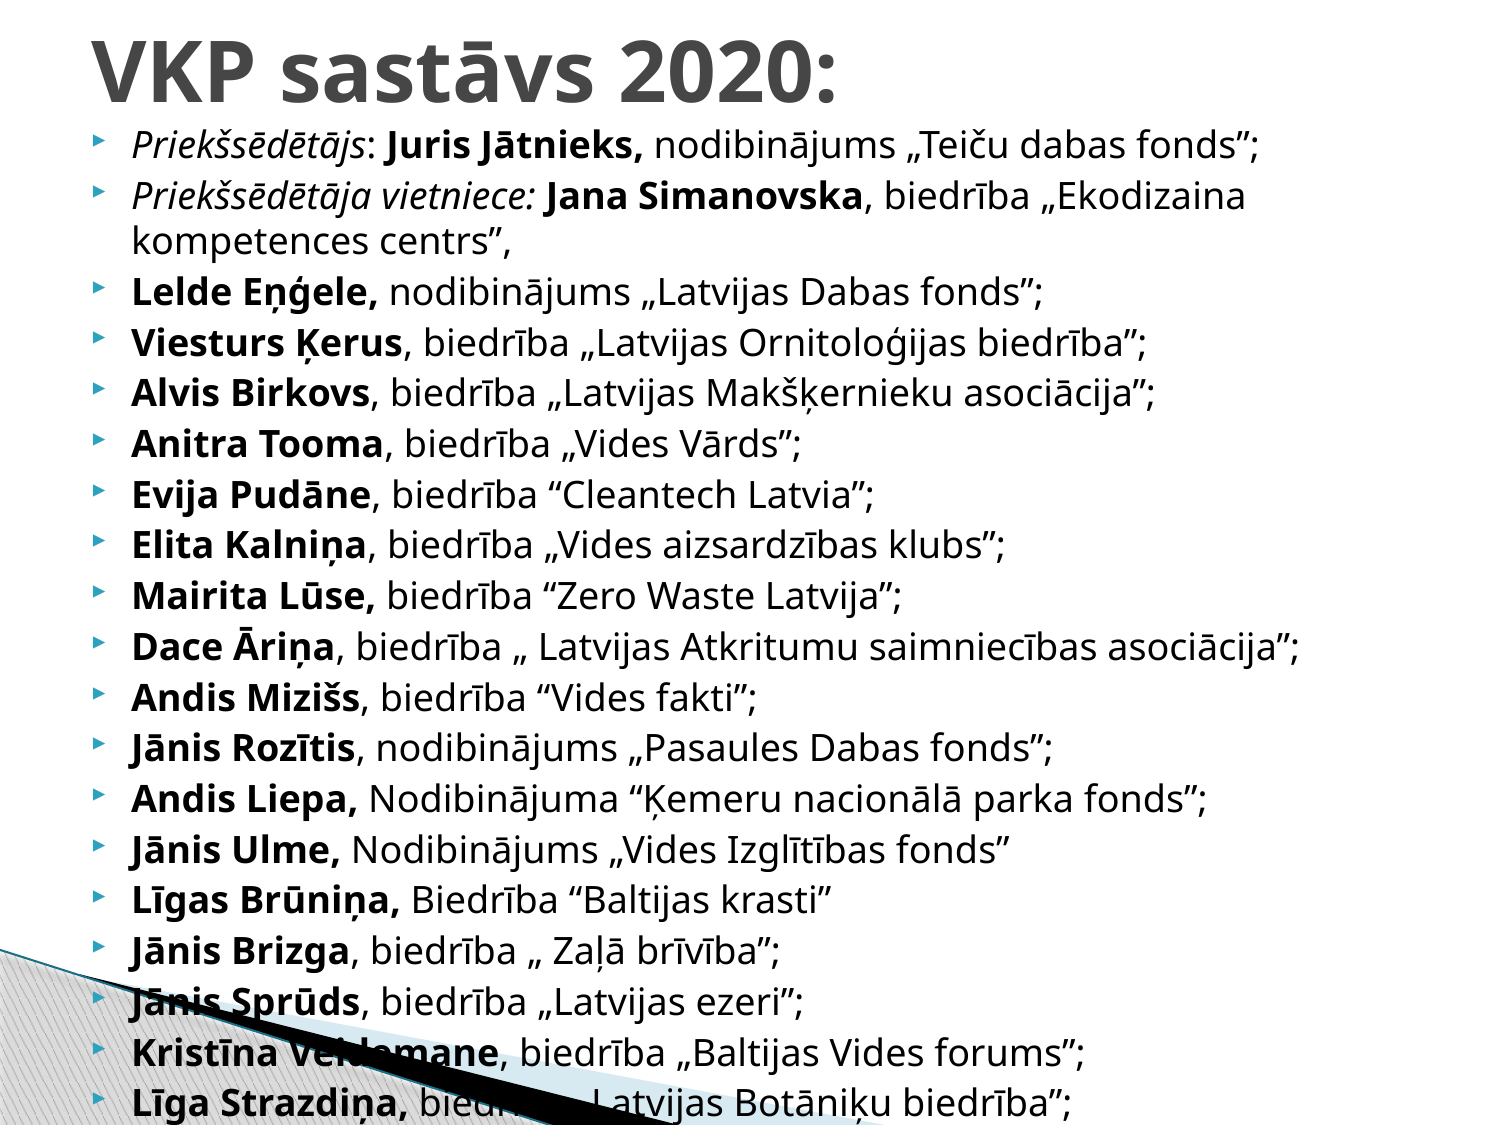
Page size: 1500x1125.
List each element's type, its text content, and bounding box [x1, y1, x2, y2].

list Priekšsēdētājs: Juris Jātnieks, nodibinājums „Teiču dabas fonds”; Priekšsēdētāja vietniece: Jana Simanovska, biedrība „Ekodizaina kompetences centrs”, Lelde Eņģele, nodibinājums „Latvijas Dabas fonds”; Viesturs Ķerus, biedrība „Latvijas Ornitoloģijas biedrība”; Alvis Birkovs, biedrība „Latvijas Makšķernieku asociācija”; Anitra Tooma, biedrība „Vides Vārds”; Evija Pudāne, biedrība “Cleantech Latvia”; Elita Kalniņa, biedrība „Vides aizsardzības klubs”; Mairita Lūse, biedrība “Zero Waste Latvija”; Dace Āriņa, biedrība „ Latvijas Atkritumu saimniecības asociācija”; Andis Mizišs, biedrība “Vides fakti”; Jānis Rozītis, nodibinājums „Pasaules Dabas fonds”; Andis Liepa, Nodibinājuma “Ķemeru nacionālā parka fonds”; Jānis Ulme, Nodibinājums „Vides Izglītības fonds” Līgas Brūniņa, Biedrība “Baltijas krasti” Jānis Brizga, biedrība „ Zaļā brīvība”; Jānis Sprūds, biedrība „Latvijas ezeri”; Kristīna Veidemane, biedrība „Baltijas Vides forums”; Līga Strazdiņa, biedrība „Latvijas Botāniķu biedrība”; Olga Melničenko, biedrība „Latvijas Vides pārvaldības asociācija”; [58, 113, 1500, 1125]
title VKP sastāvs 2020: [76, 0, 1427, 138]
